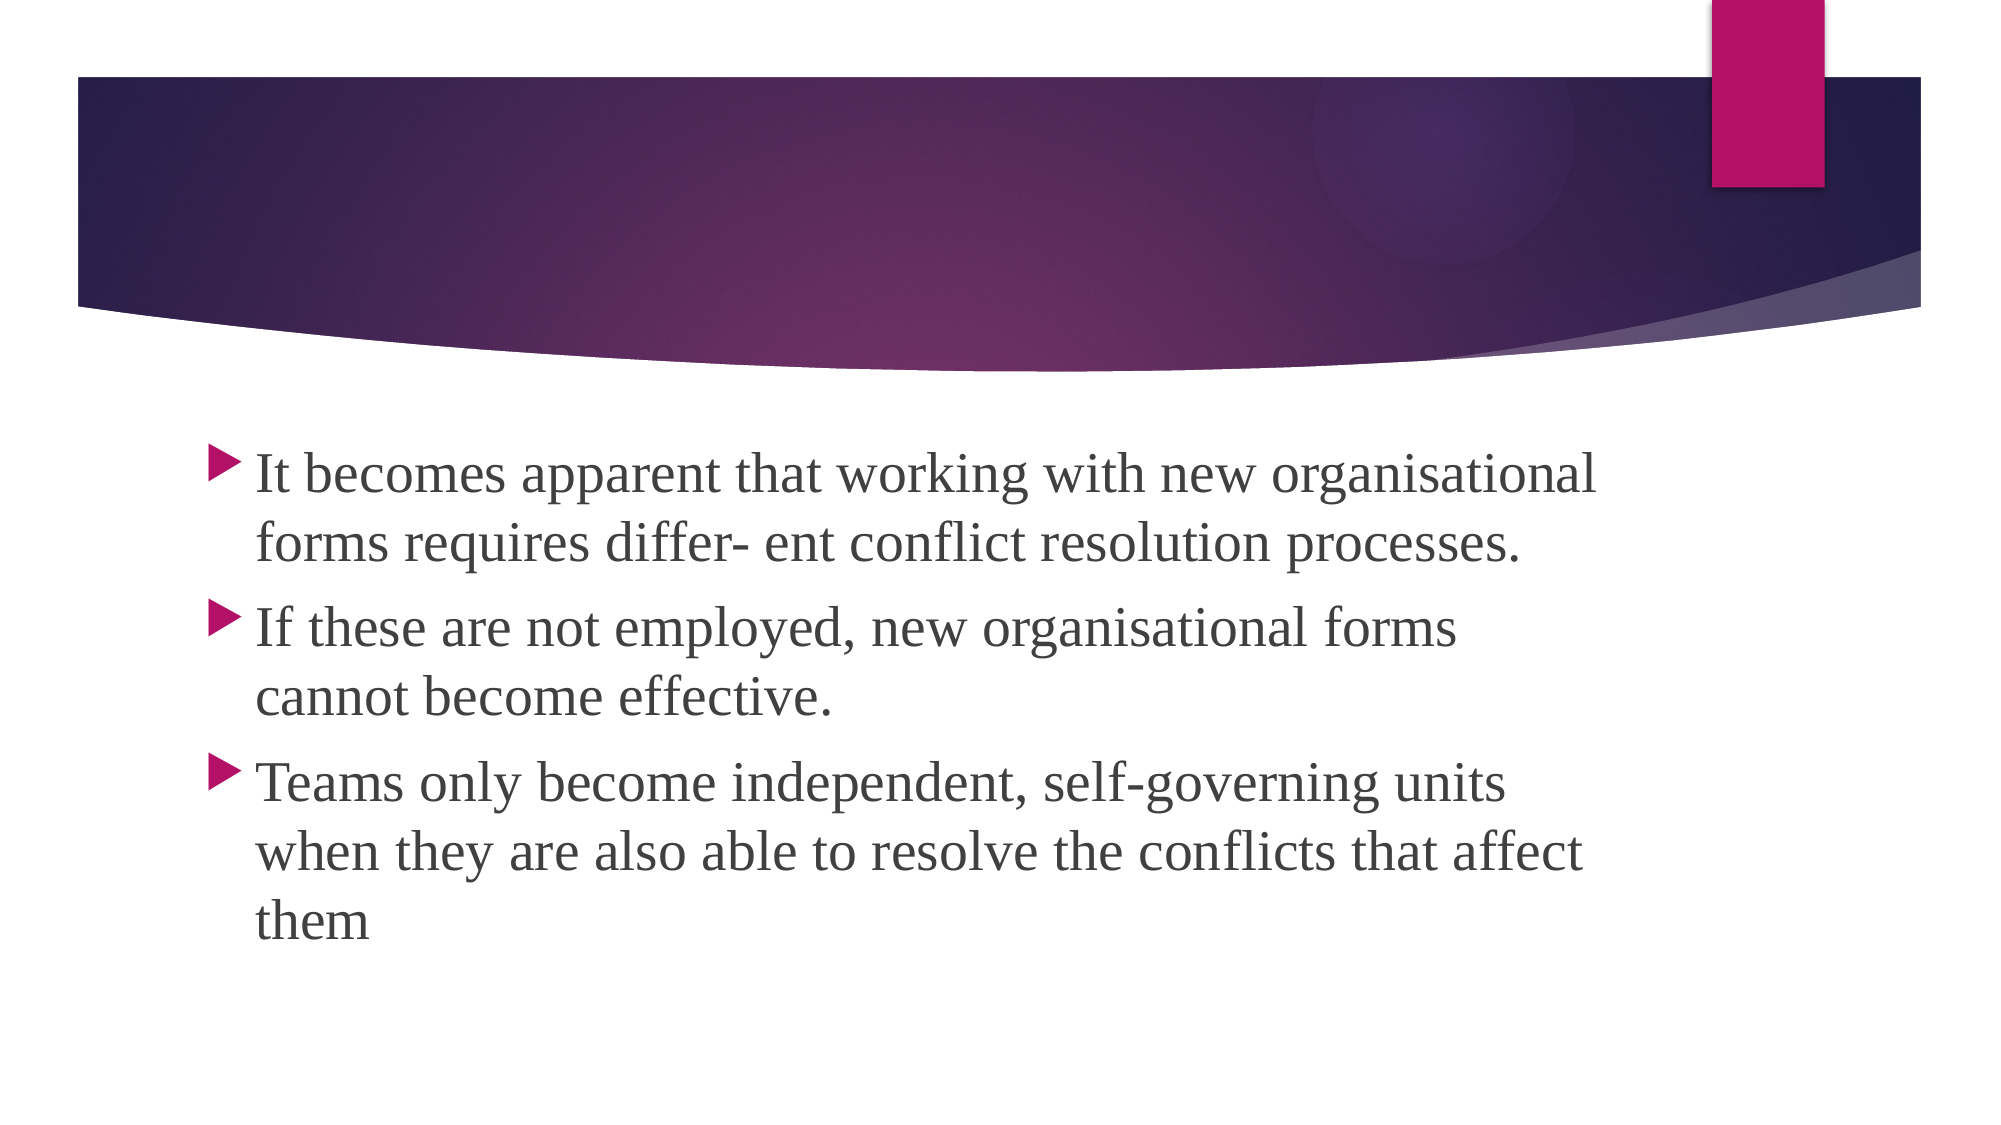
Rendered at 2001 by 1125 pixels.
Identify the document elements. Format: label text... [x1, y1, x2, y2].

list It becomes apparent that working with new organisational forms requires differ- ent conflict resolution processes. If these are not employed, new organisational forms cannot become effective. Teams only become independent, self-governing units when they are also able to resolve the conflicts that affect them [189, 427, 1638, 988]
